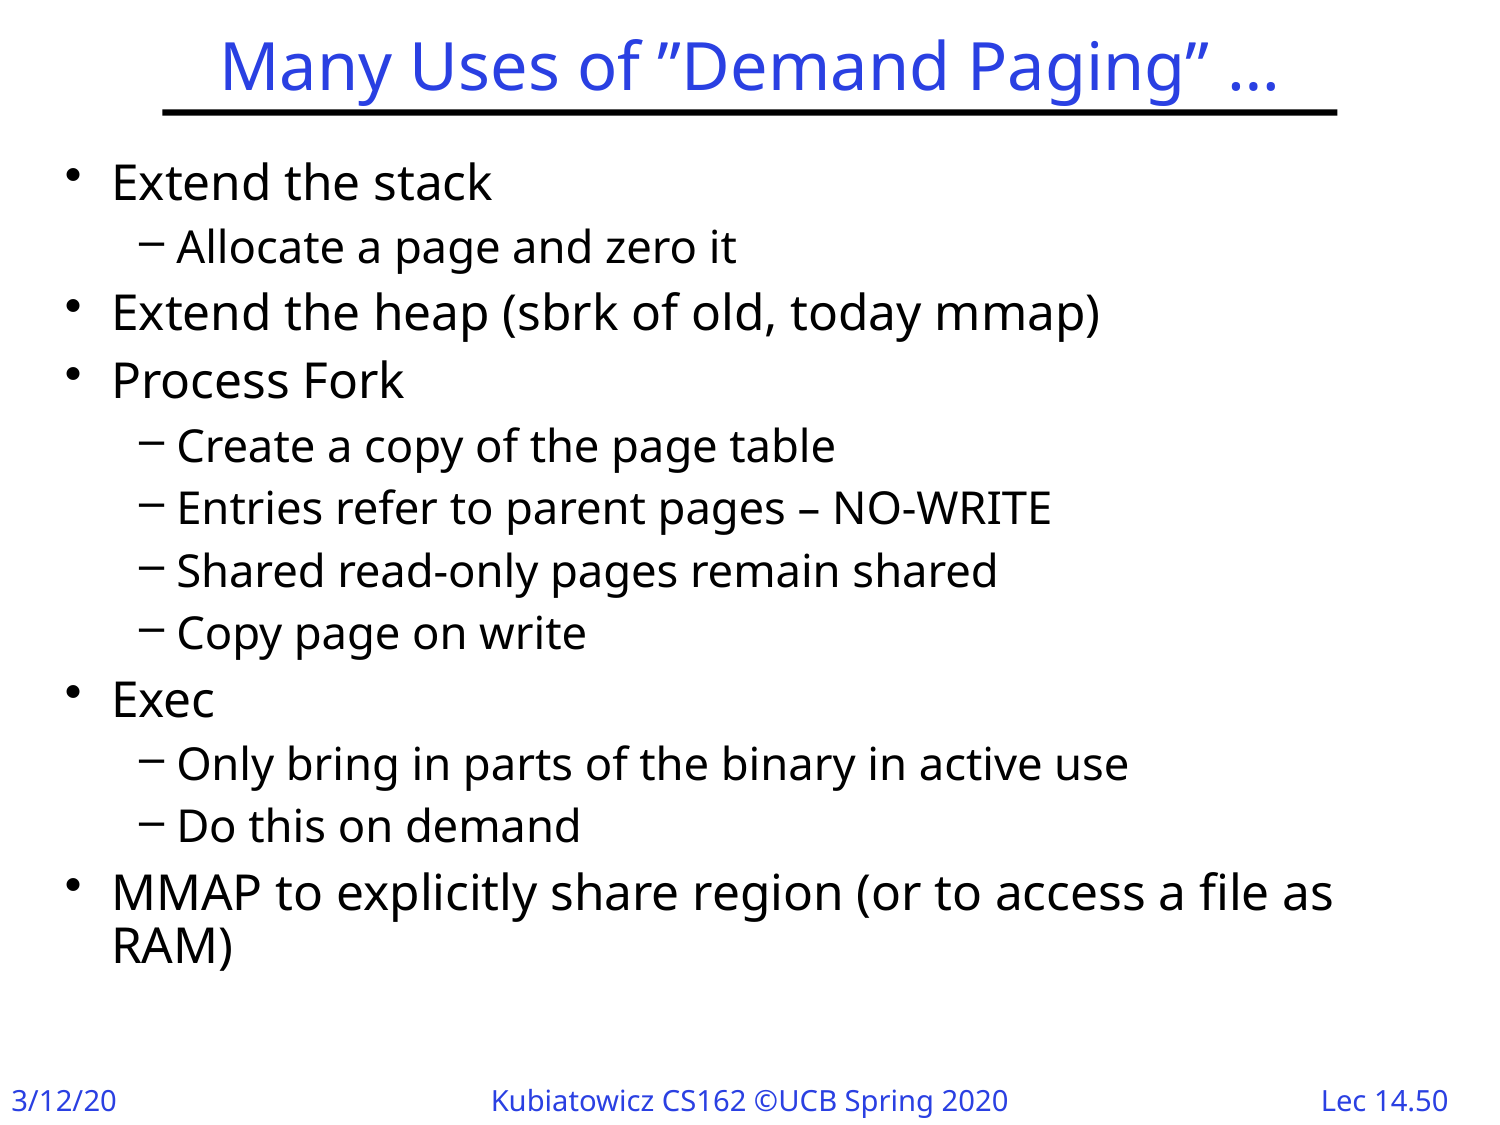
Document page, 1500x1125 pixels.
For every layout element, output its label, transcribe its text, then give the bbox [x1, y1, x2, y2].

list Extend the stack Allocate a page and zero it Extend the heap (sbrk of old, today mmap) Process Fork Create a copy of the page table Entries refer to parent pages – NO-WRITE Shared read-only pages remain shared Copy page on write Exec Only bring in parts of the binary in active use Do this on demand MMAP to explicitly share region (or to access a file as RAM) [50, 149, 1450, 988]
title Many Uses of ”Demand Paging” … [162, 24, 1338, 113]
